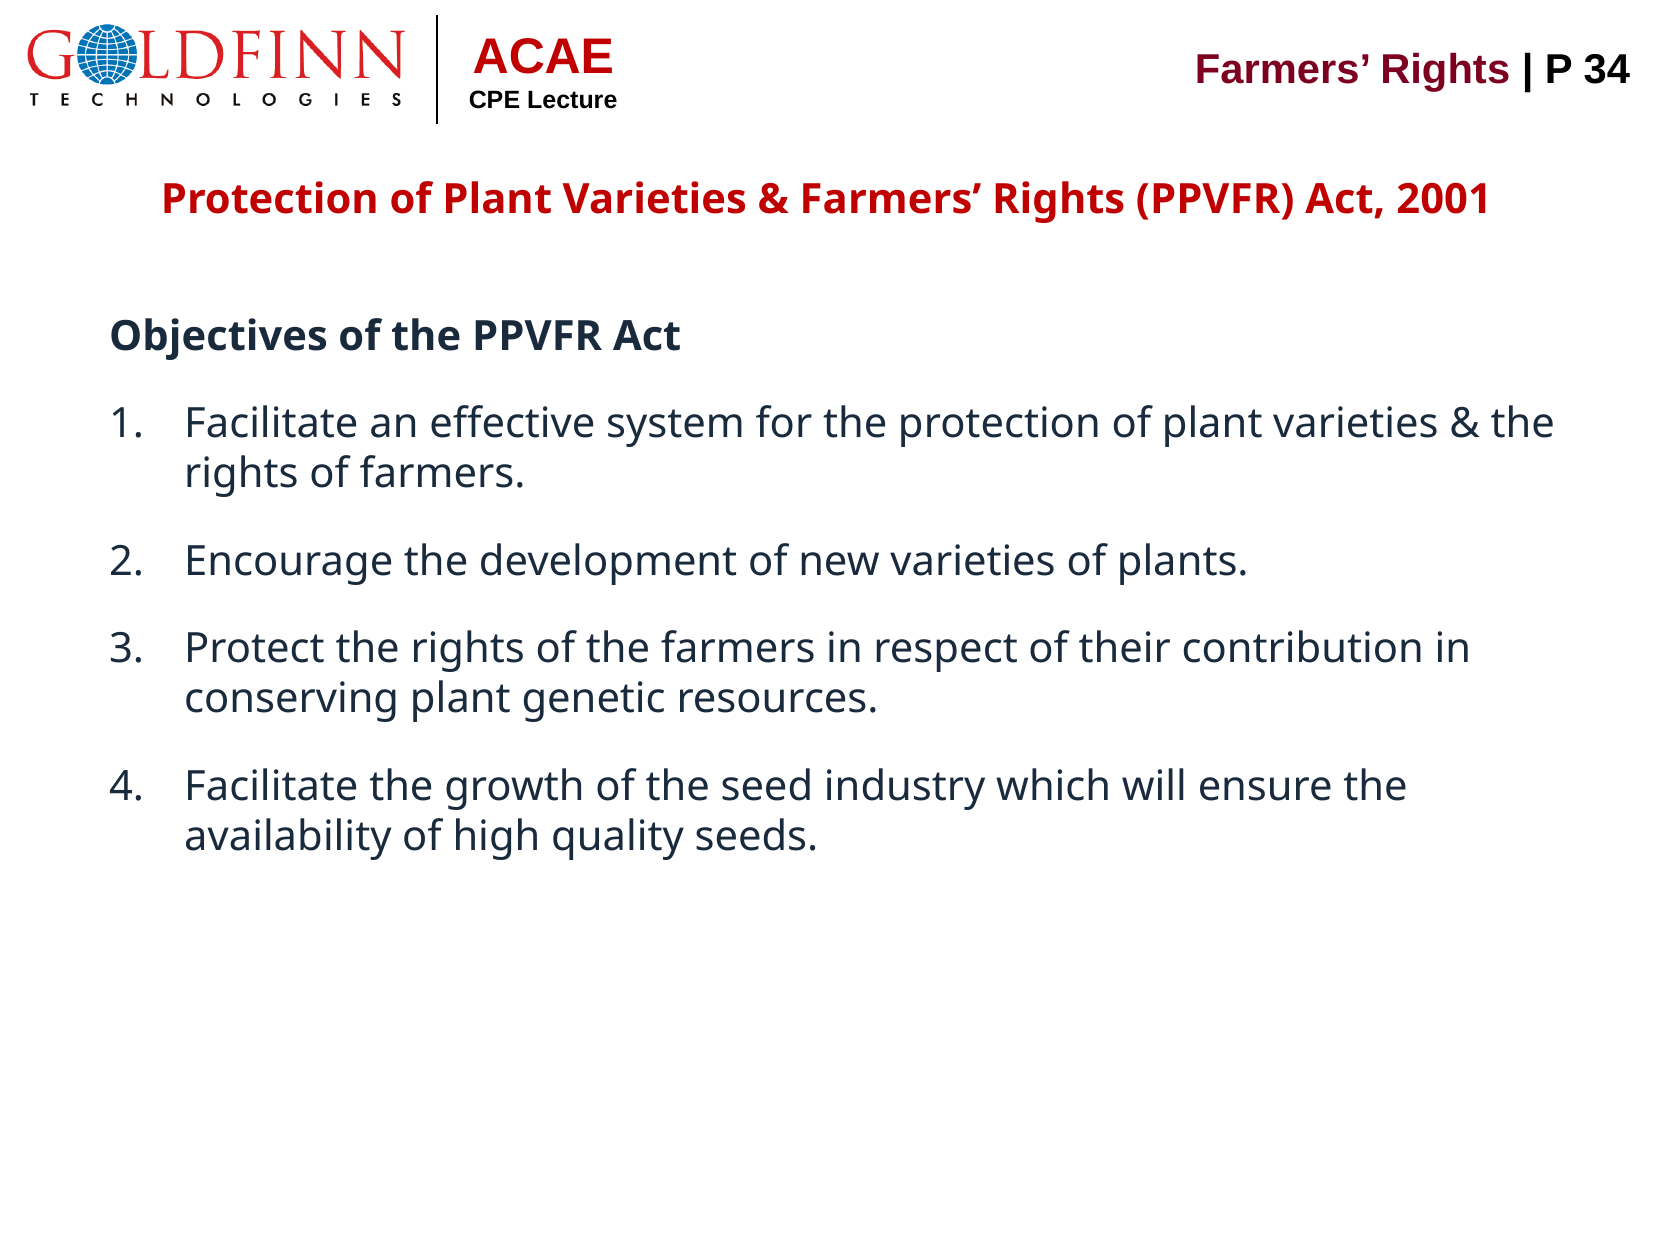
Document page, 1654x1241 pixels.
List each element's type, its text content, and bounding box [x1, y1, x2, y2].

text_box Protection of Plant Varieties & Farmers’ Rights (PPVFR) Act, 2001 [94, 164, 1560, 230]
list Farmers’ Rights | P 34 [897, 6, 1631, 116]
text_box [23, 14, 650, 124]
text_box Objectives of the PPVFR Act Facilitate an effective system for the protection of plant varieties & the rights of farmers. Encourage the development of new varieties of plants. Protect the rights of the farmers in respect of their contribution in conserving plant genetic resources. Facilitate the growth of the seed industry which will ensure the availability of high quality seeds. [94, 301, 1583, 866]
